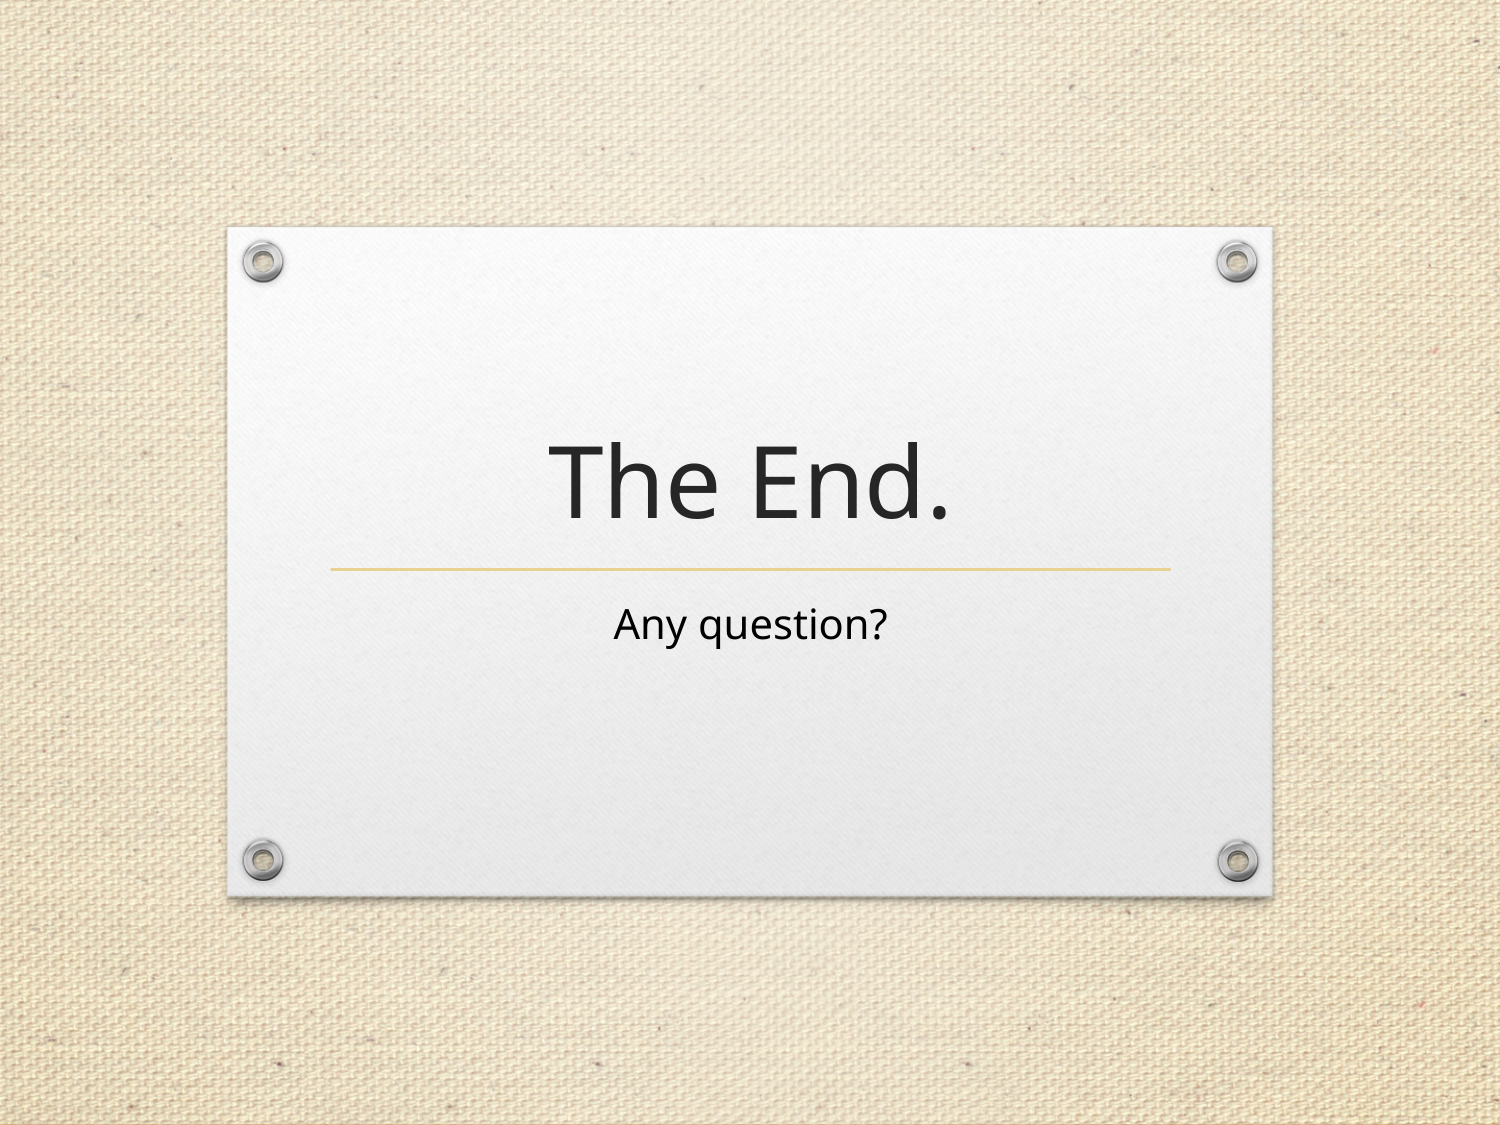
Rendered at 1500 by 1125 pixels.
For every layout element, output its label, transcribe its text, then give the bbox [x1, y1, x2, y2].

title The End. [315, 297, 1187, 546]
subtitle Any question? [315, 590, 1187, 817]
picture [0, 0, 1500, 1125]
